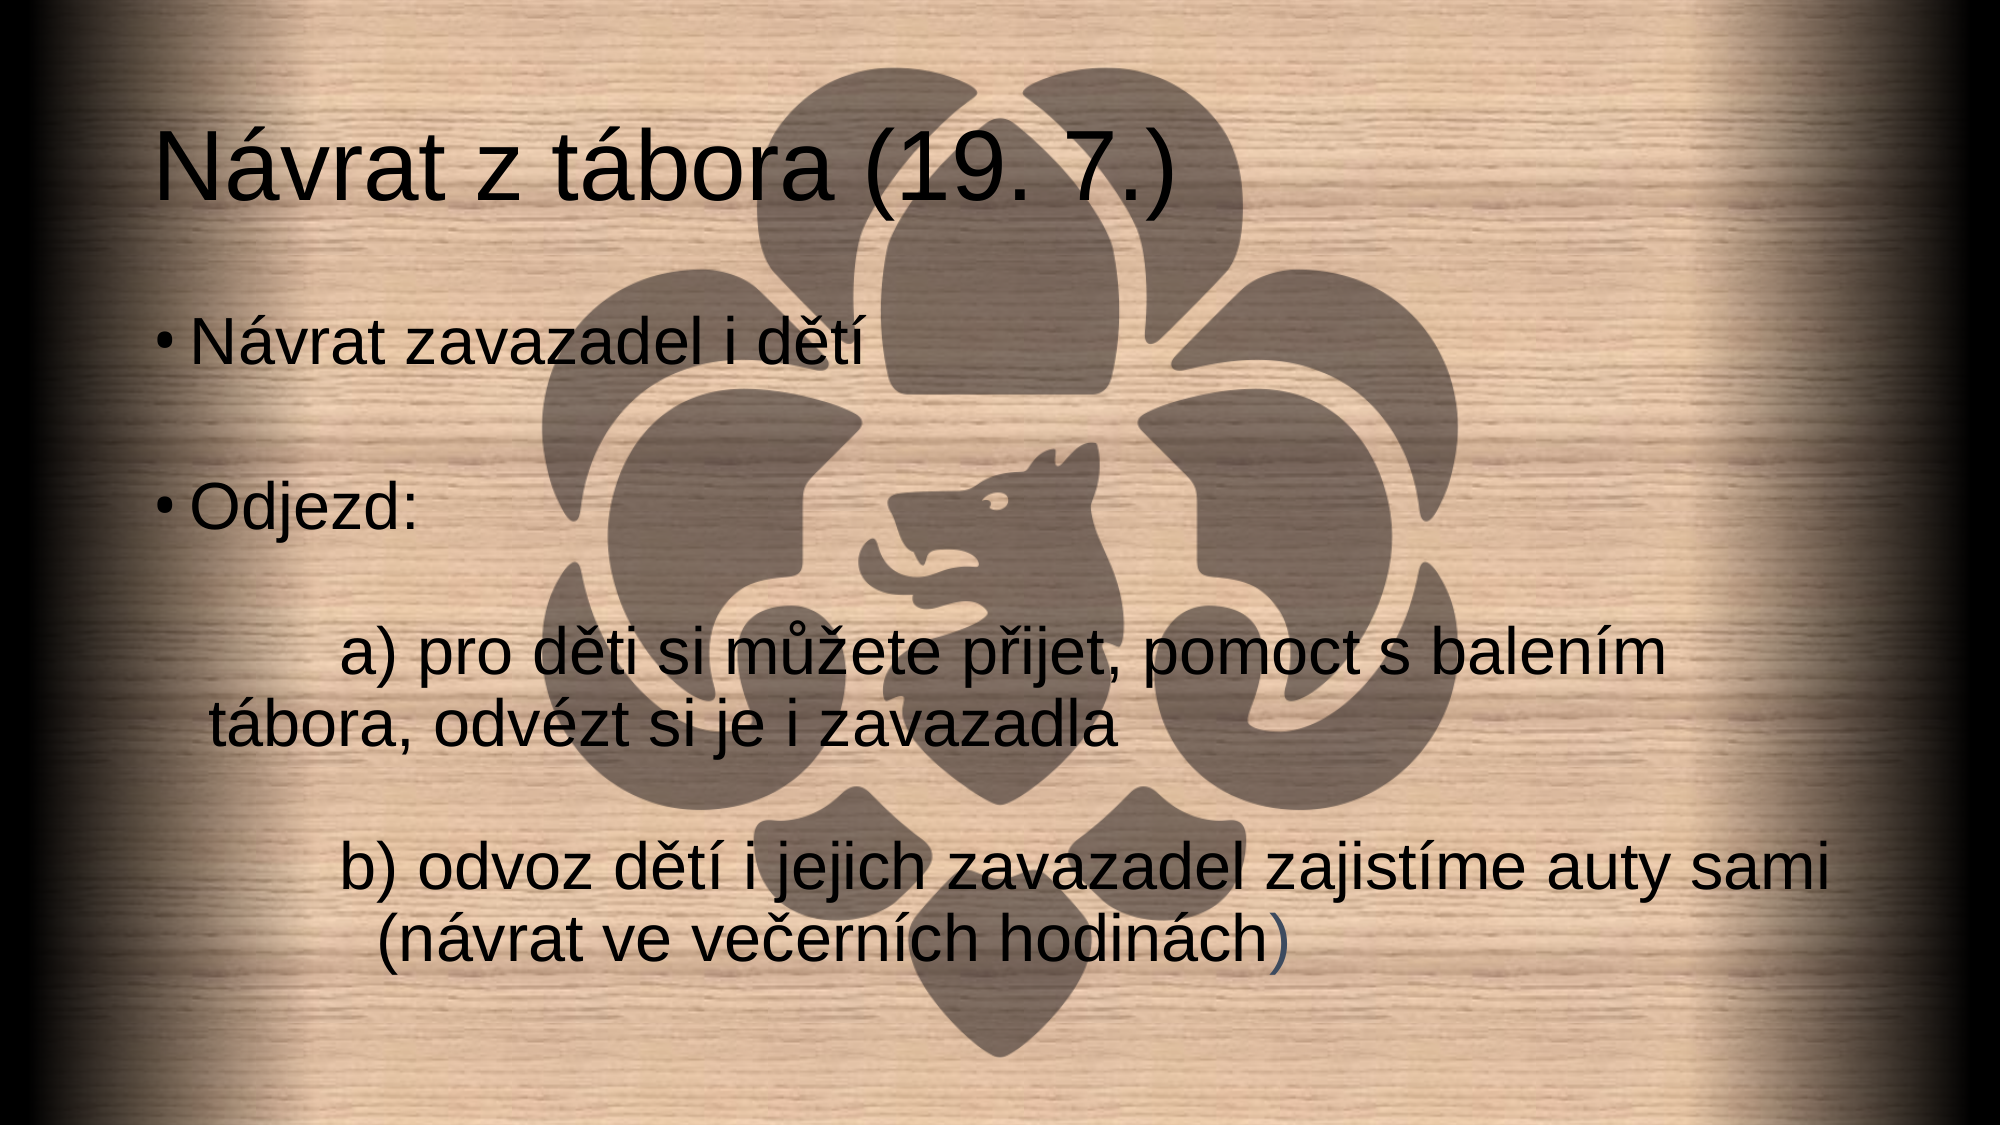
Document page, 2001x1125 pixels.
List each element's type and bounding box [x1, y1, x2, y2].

text_box [1690, 0, 2000, 1125]
list [313, 0, 1687, 1125]
text_box [0, 0, 307, 1125]
